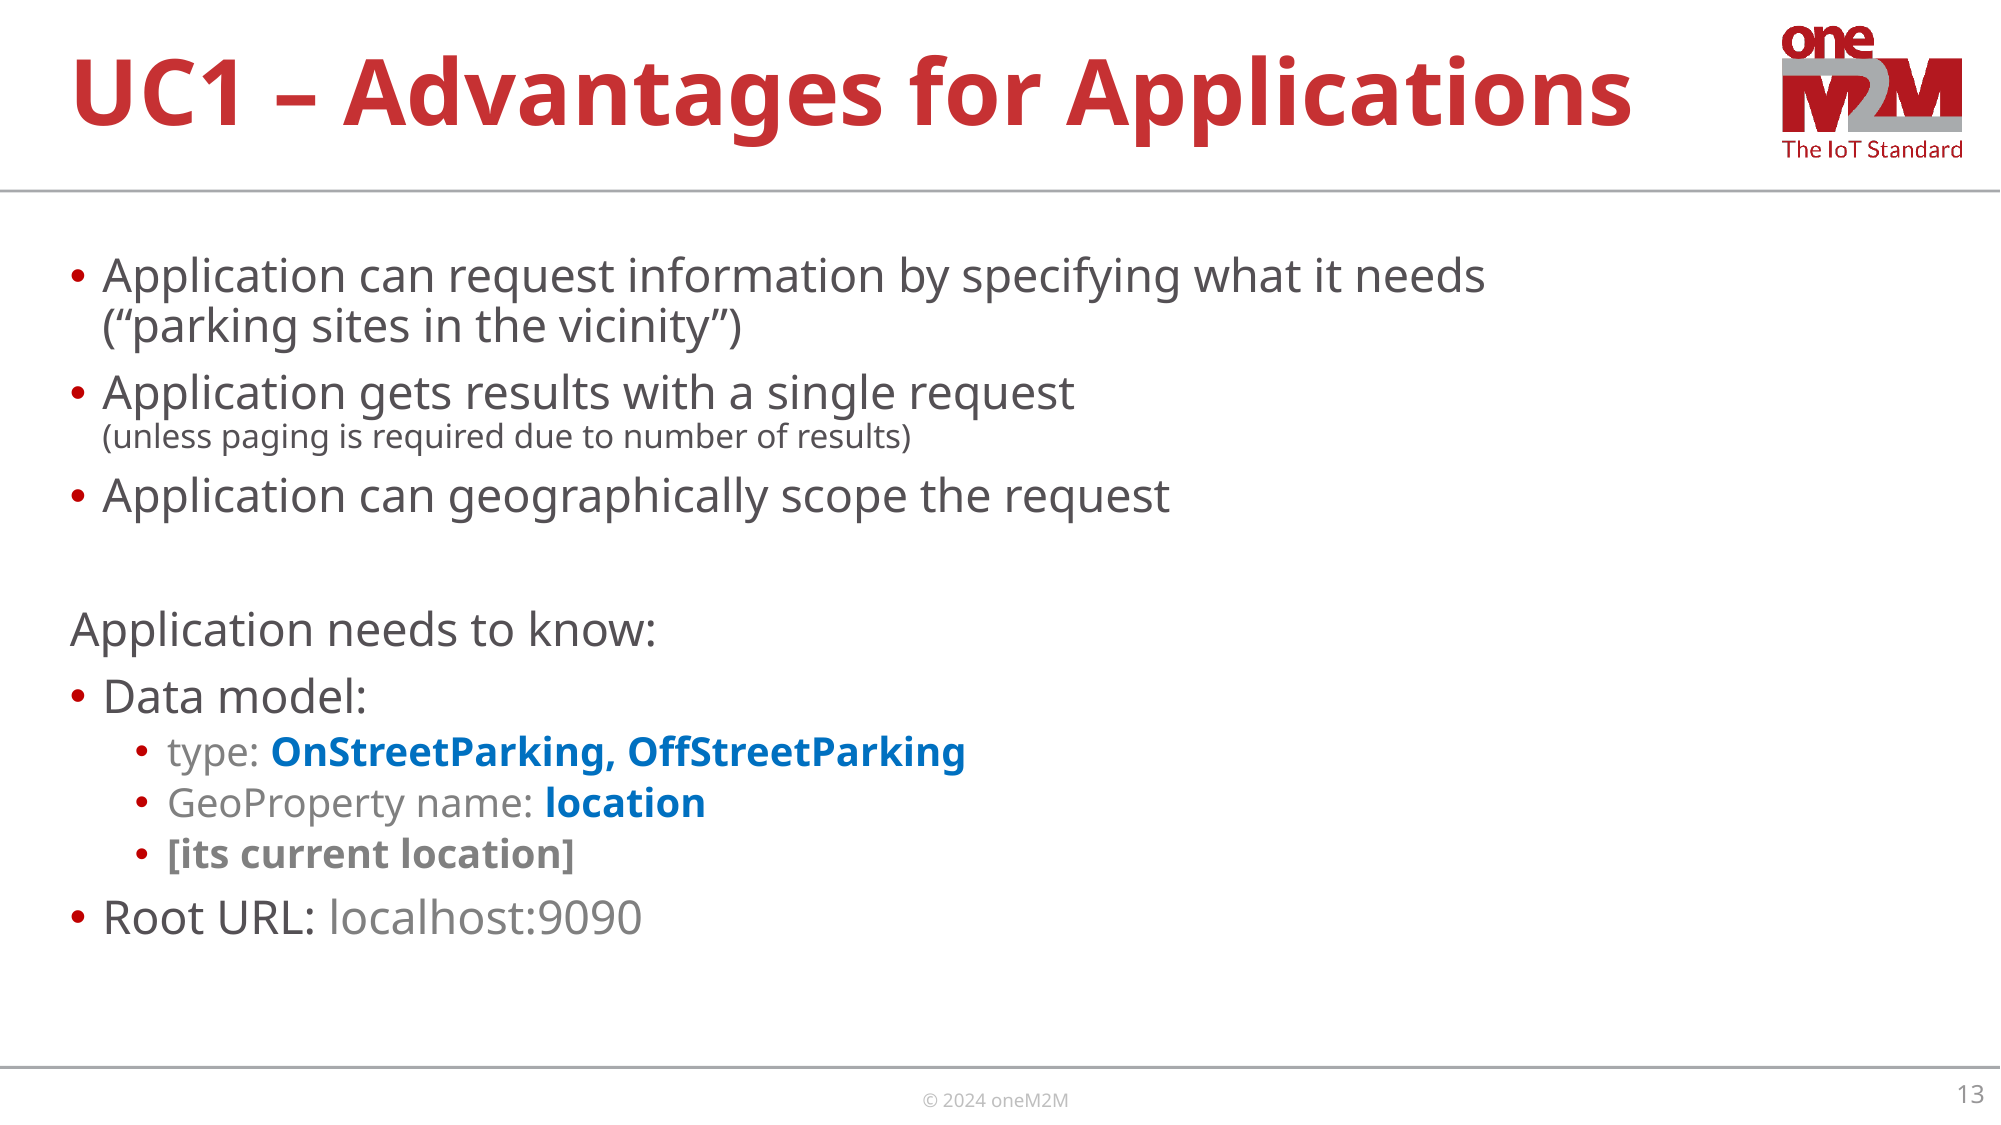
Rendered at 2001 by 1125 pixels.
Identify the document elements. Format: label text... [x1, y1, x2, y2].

title UC1 – Advantages for Applications [54, 0, 1780, 193]
slide_number 13 [1918, 1065, 2000, 1125]
list Application can request information by specifying what it needs (“parking sites in the vicinity”) Application gets results with a single request (unless paging is required due to number of results) Application can geographically scope the request Application needs to know: Data model: type: OnStreetParking, OffStreetParking GeoProperty name: location [its current location] Root URL: localhost:9090 [54, 245, 1780, 959]
picture [1780, 17, 1971, 166]
